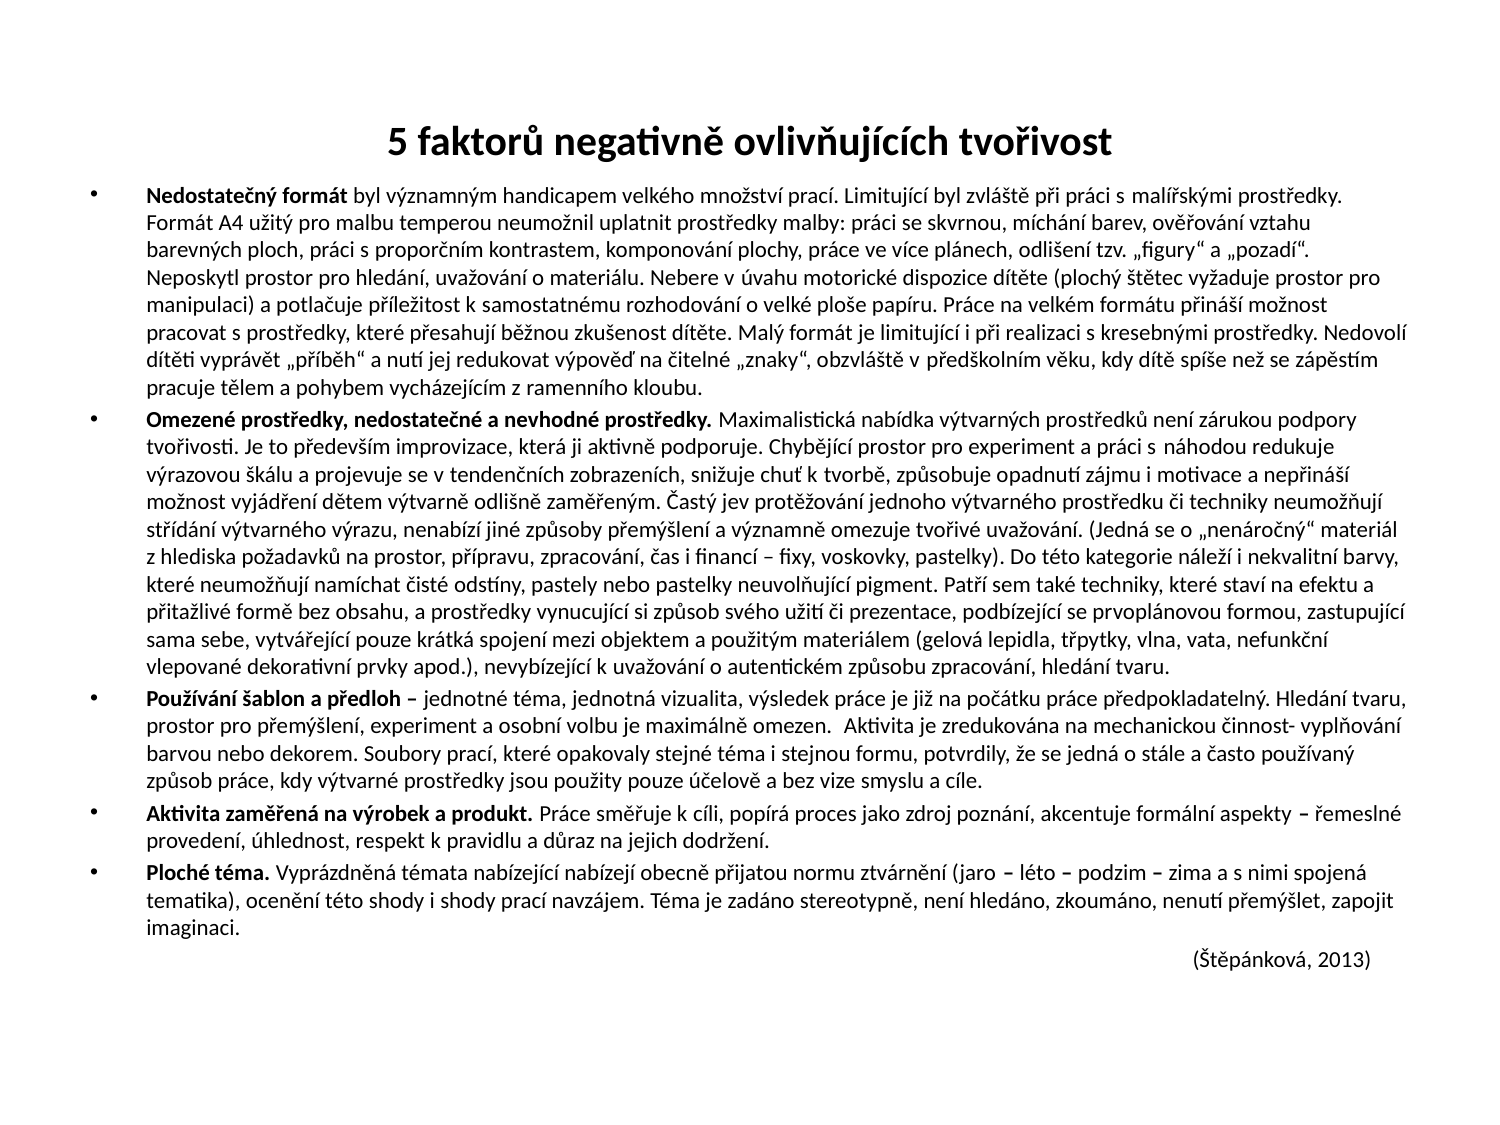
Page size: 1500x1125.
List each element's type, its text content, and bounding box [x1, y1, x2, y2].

list Nedostatečný formát byl významným handicapem velkého množství prací. Limitující byl zvláště při práci s malířskými prostředky. Formát A4 užitý pro malbu temperou neumožnil uplatnit prostředky malby: práci se skvrnou, míchání barev, ověřování vztahu barevných ploch, práci s proporčním kontrastem, komponování plochy, práce ve více plánech, odlišení tzv. „figury“ a „pozadí“. Neposkytl prostor pro hledání, uvažování o materiálu. Nebere v úvahu motorické dispozice dítěte (plochý štětec vyžaduje prostor pro manipulaci) a potlačuje příležitost k samostatnému rozhodování o velké ploše papíru. Práce na velkém formátu přináší možnost pracovat s prostředky, které přesahují běžnou zkušenost dítěte. Malý formát je limitující i při realizaci s kresebnými prostředky. Nedovolí dítěti vyprávět „příběh“ a nutí jej redukovat výpověď na čitelné „znaky“, obzvláště v předškolním věku, kdy dítě spíše než se zápěstím pracuje tělem a pohybem vycházejícím z ramenního kloubu. Omezené prostředky, nedostatečné a nevhodné prostředky. Maximalistická nabídka výtvarných prostředků není zárukou podpory tvořivosti. Je to především improvizace, která ji aktivně podporuje. Chybějící prostor pro experiment a práci s náhodou redukuje výrazovou škálu a projevuje se v tendenčních zobrazeních, snižuje chuť k tvorbě, způsobuje opadnutí zájmu i motivace a nepřináší možnost vyjádření dětem výtvarně odlišně zaměřeným. Častý jev protěžování jednoho výtvarného prostředku či techniky neumožňují střídání výtvarného výrazu, nenabízí jiné způsoby přemýšlení a významně omezuje tvořivé uvažování. (Jedná se o „nenáročný“ materiál z hlediska požadavků na prostor, přípravu, zpracování, čas i financí – fixy, voskovky, pastelky). Do této kategorie náleží i nekvalitní barvy, které neumožňují namíchat čisté odstíny, pastely nebo pastelky neuvolňující pigment. Patří sem také techniky, které staví na efektu a přitažlivé formě bez obsahu, a prostředky vynucující si způsob svého užití či prezentace, podbízející se prvoplánovou formou, zastupující sama sebe, vytvářející pouze krátká spojení mezi objektem a použitým materiálem (gelová lepidla, třpytky, vlna, vata, nefunkční vlepované dekorativní prvky apod.), nevybízející k uvažování o autentickém způsobu zpracování, hledání tvaru. Používání šablon a předloh – jednotné téma, jednotná vizualita, výsledek práce je již na počátku práce předpokladatelný. Hledání tvaru, prostor pro přemýšlení, experiment a osobní volbu je maximálně omezen. Aktivita je zredukována na mechanickou činnost- vyplňování barvou nebo dekorem. Soubory prací, které opakovaly stejné téma i stejnou formu, potvrdily, že se jedná o stále a často používaný způsob práce, kdy výtvarné prostředky jsou použity pouze účelově a bez vize smyslu a cíle. Aktivita zaměřená na výrobek a produkt. Práce směřuje k cíli, popírá proces jako zdroj poznání, akcentuje formální aspekty – řemeslné provedení, úhlednost, respekt k pravidlu a důraz na jejich dodržení. Ploché téma. Vyprázdněná témata nabízející nabízejí obecně přijatou normu ztvárnění (jaro – léto – podzim – zima a s nimi spojená tematika), ocenění této shody i shody prací navzájem. Téma je zadáno stereotypně, není hledáno, zkoumáno, nenutí přemýšlet, zapojit imaginaci. (Štěpánková, 2013) [75, 172, 1425, 1005]
title 5 faktorů negativně ovlivňujících tvořivost [75, 45, 1425, 172]
